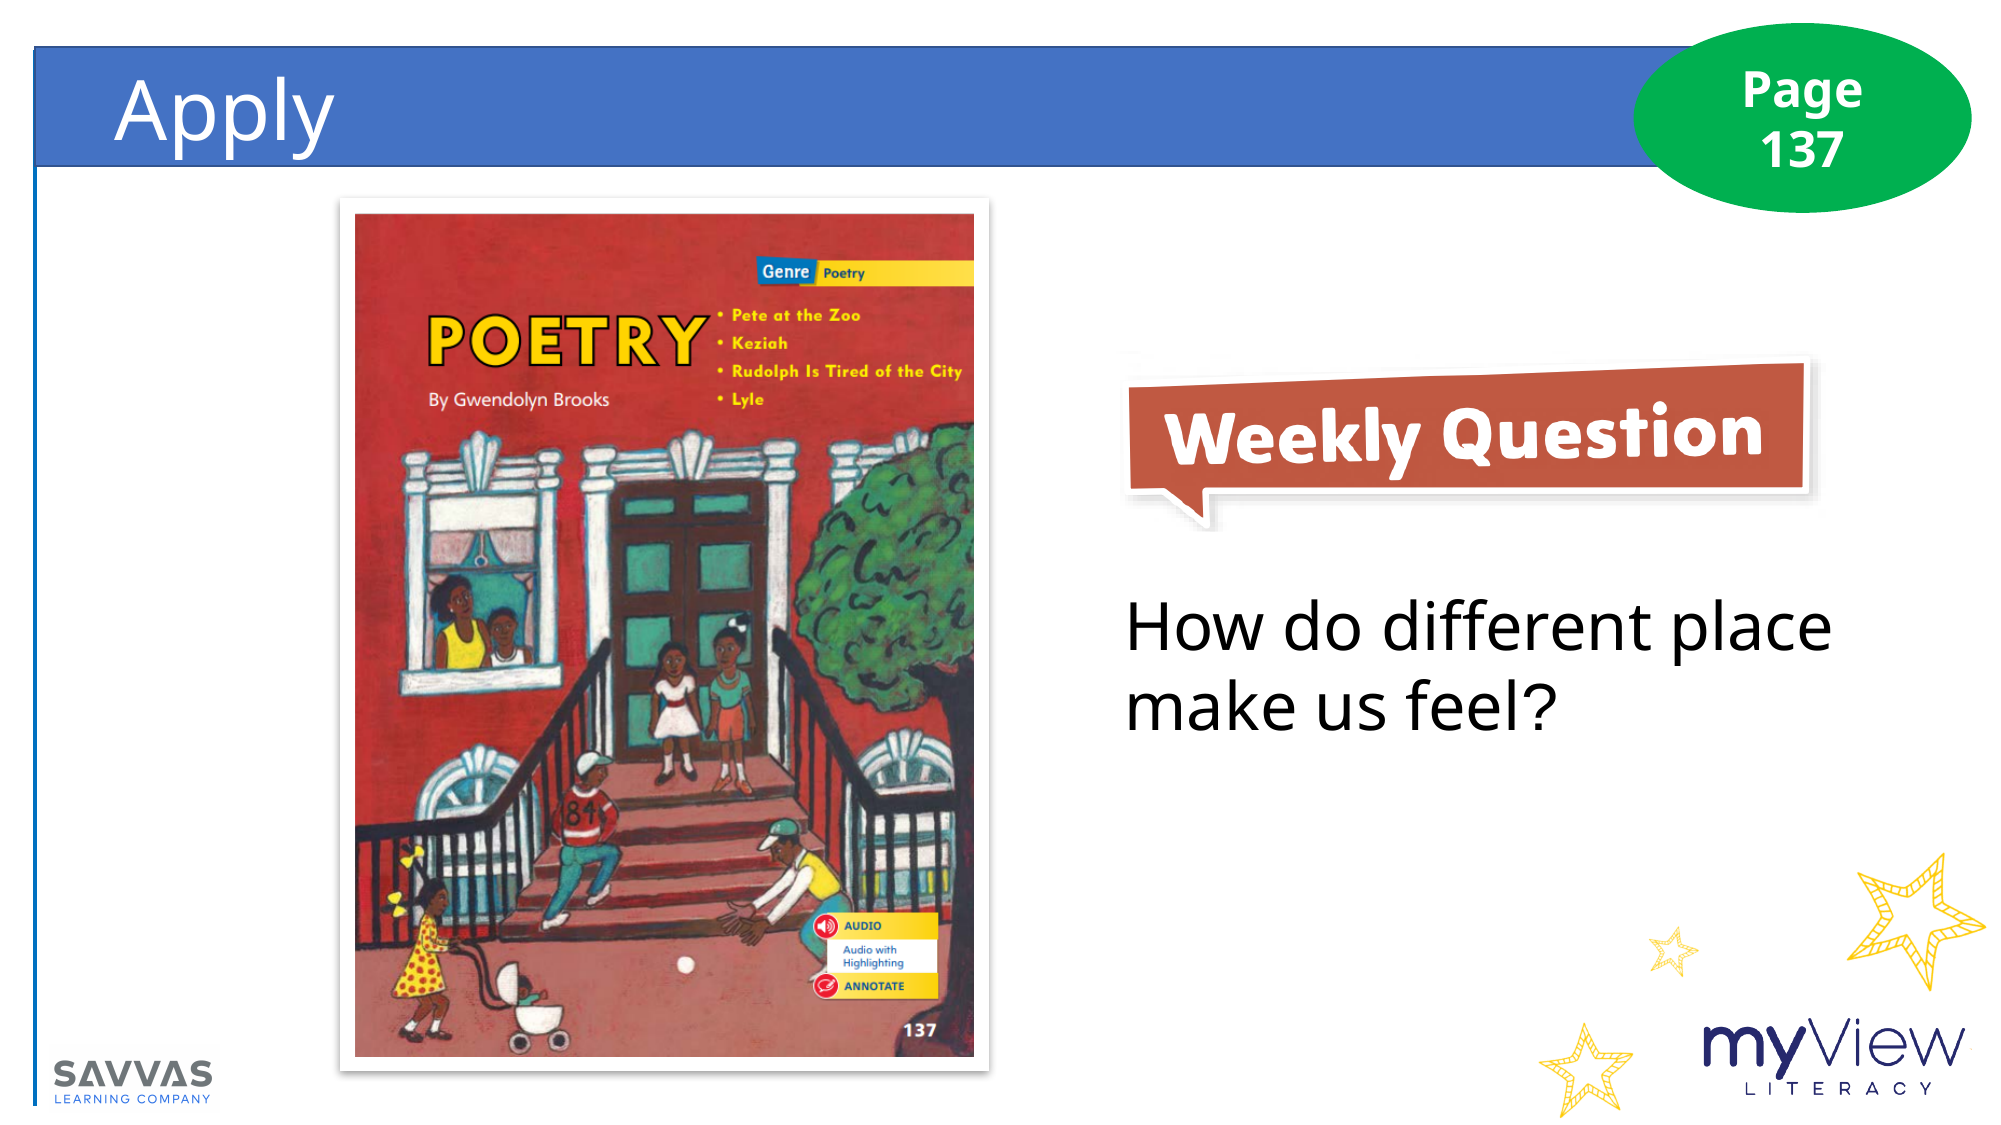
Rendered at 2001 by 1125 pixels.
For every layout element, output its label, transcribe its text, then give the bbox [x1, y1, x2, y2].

text_box Apply [34, 46, 1690, 167]
picture [48, 1043, 220, 1113]
text_box Page 137 [1633, 23, 1972, 213]
picture [1509, 814, 2000, 1125]
picture [1068, 341, 1876, 532]
picture [354, 212, 975, 1057]
text_box How do different place make us feel? [1109, 576, 1986, 787]
